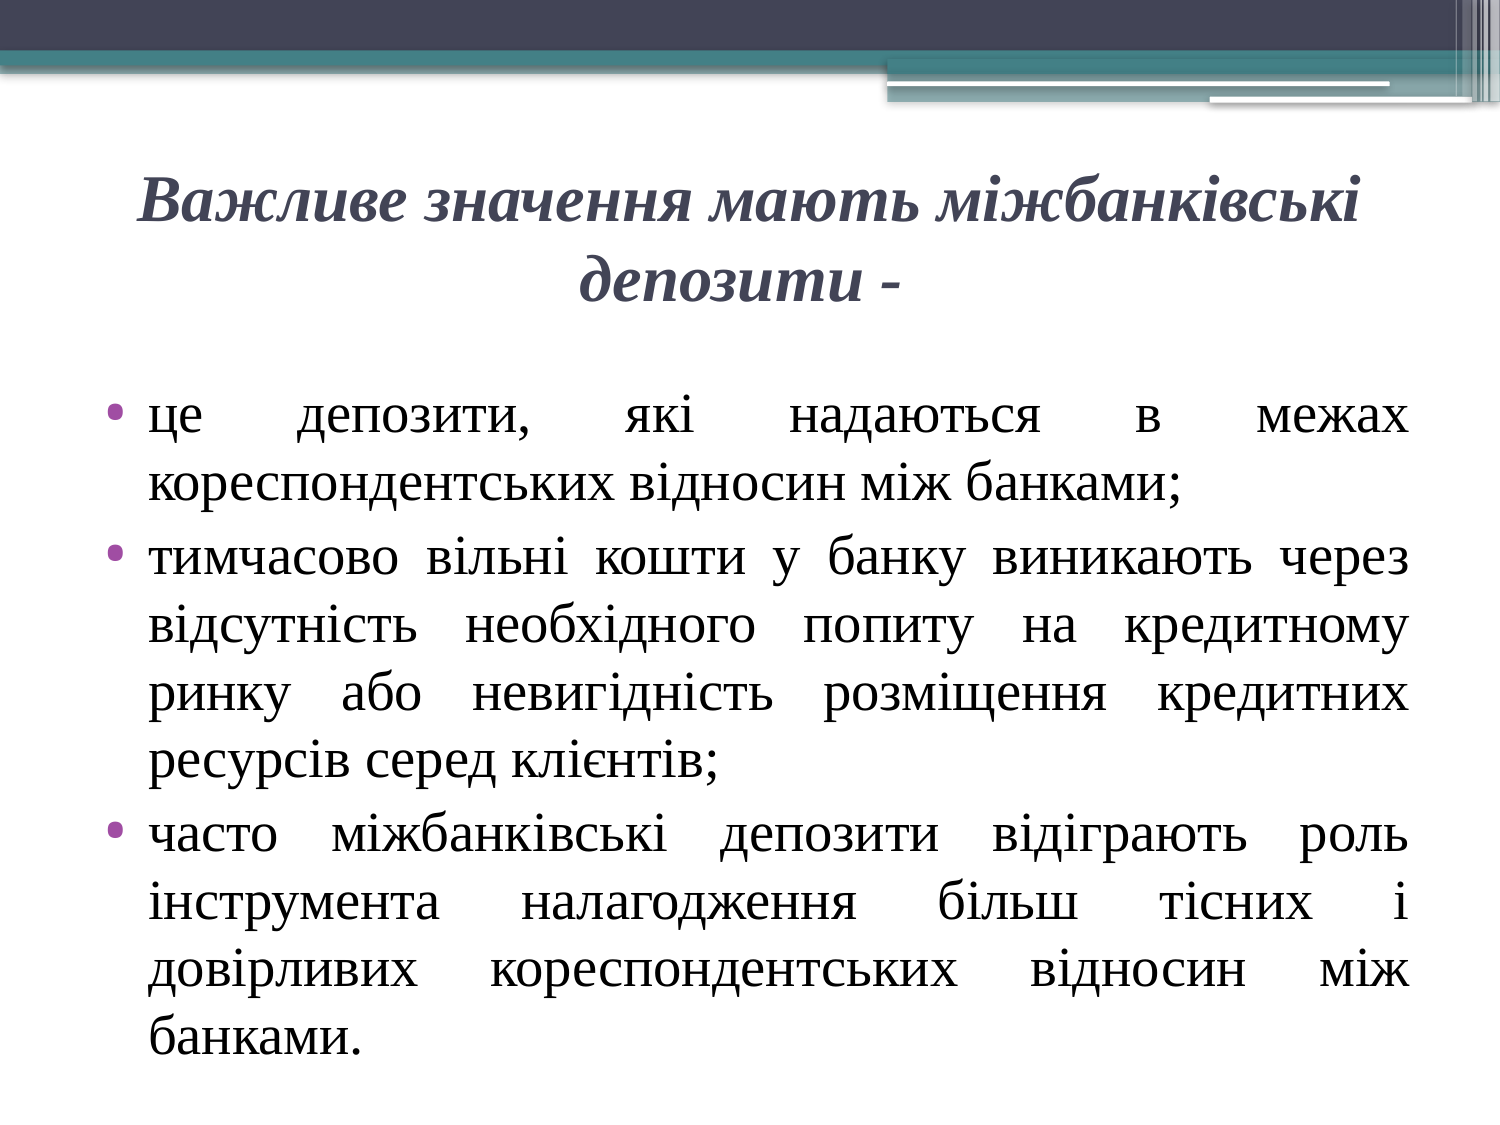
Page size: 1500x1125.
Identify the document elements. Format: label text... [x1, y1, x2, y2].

list це депозити, які надаються в межах кореспондентських відносин між банками; тимчасово вільні кошти у банку виникають через відсутність необхідного попиту на кредитному ринку або невигідність розміщення кредитних ресурсів серед клієнтів; часто міжбанківські депозити відіграють роль інструмента налагодження більш тісних і довірливих кореспондентських відносин між банками. [75, 369, 1425, 1079]
title Важливе значення мають міжбанківські депозити - [75, 128, 1425, 340]
